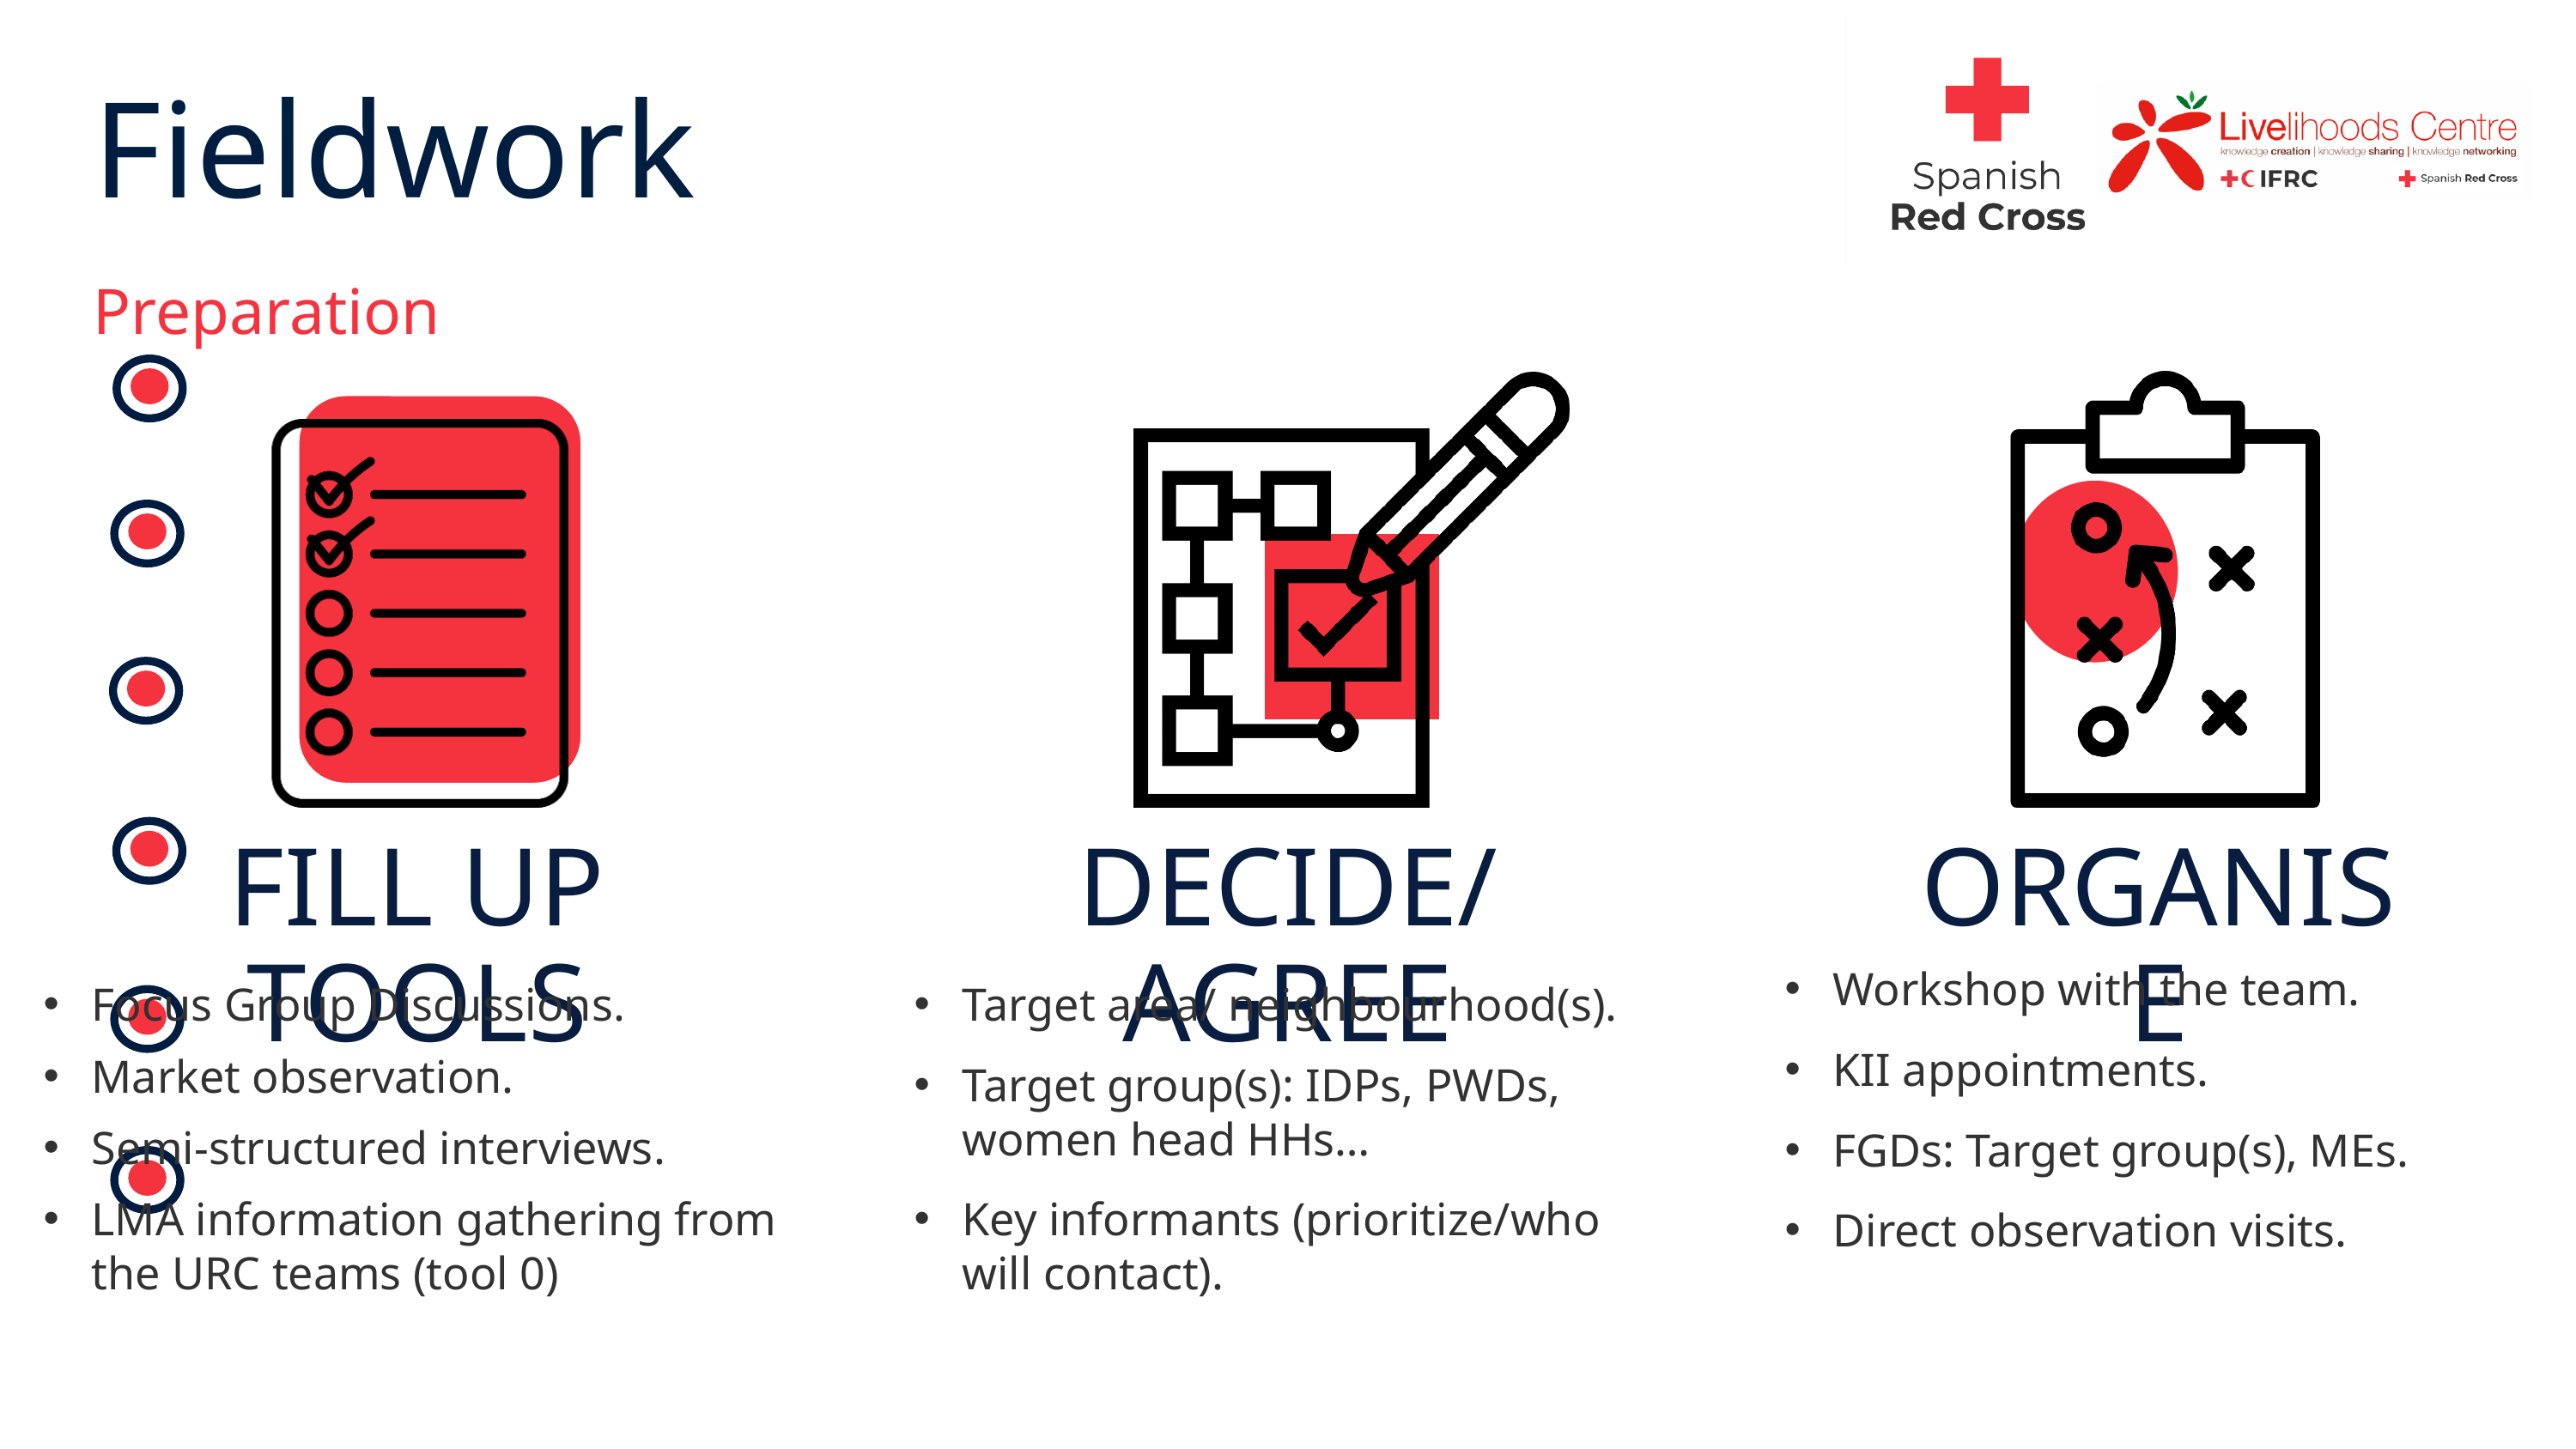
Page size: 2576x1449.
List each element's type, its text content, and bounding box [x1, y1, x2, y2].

text_box ORGANISE [1905, 824, 2413, 955]
text_box Focus Group Discussions. Market observation. Semi-structured interviews. LMA information gathering from the URC teams (tool 0) [37, 970, 798, 1305]
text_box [1133, 372, 1570, 808]
picture [1844, 3, 2534, 281]
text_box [1941, 371, 2377, 808]
list Preparation [86, 279, 2044, 355]
text_box FILL UP TOOLS [163, 824, 671, 970]
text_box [222, 395, 612, 808]
list Fieldwork [86, 89, 1549, 233]
text_box Workshop with the team. KII appointments. FGDs: Target group(s), MEs. Direct observation visits. [1778, 955, 2539, 1263]
text_box DECIDE/AGREE [1034, 824, 1542, 970]
text_box Target area/ neighbourhood(s). Target group(s): IDPs, PWDs, women head HHs… Key informants (prioritize/who will contact). [908, 970, 1668, 1385]
